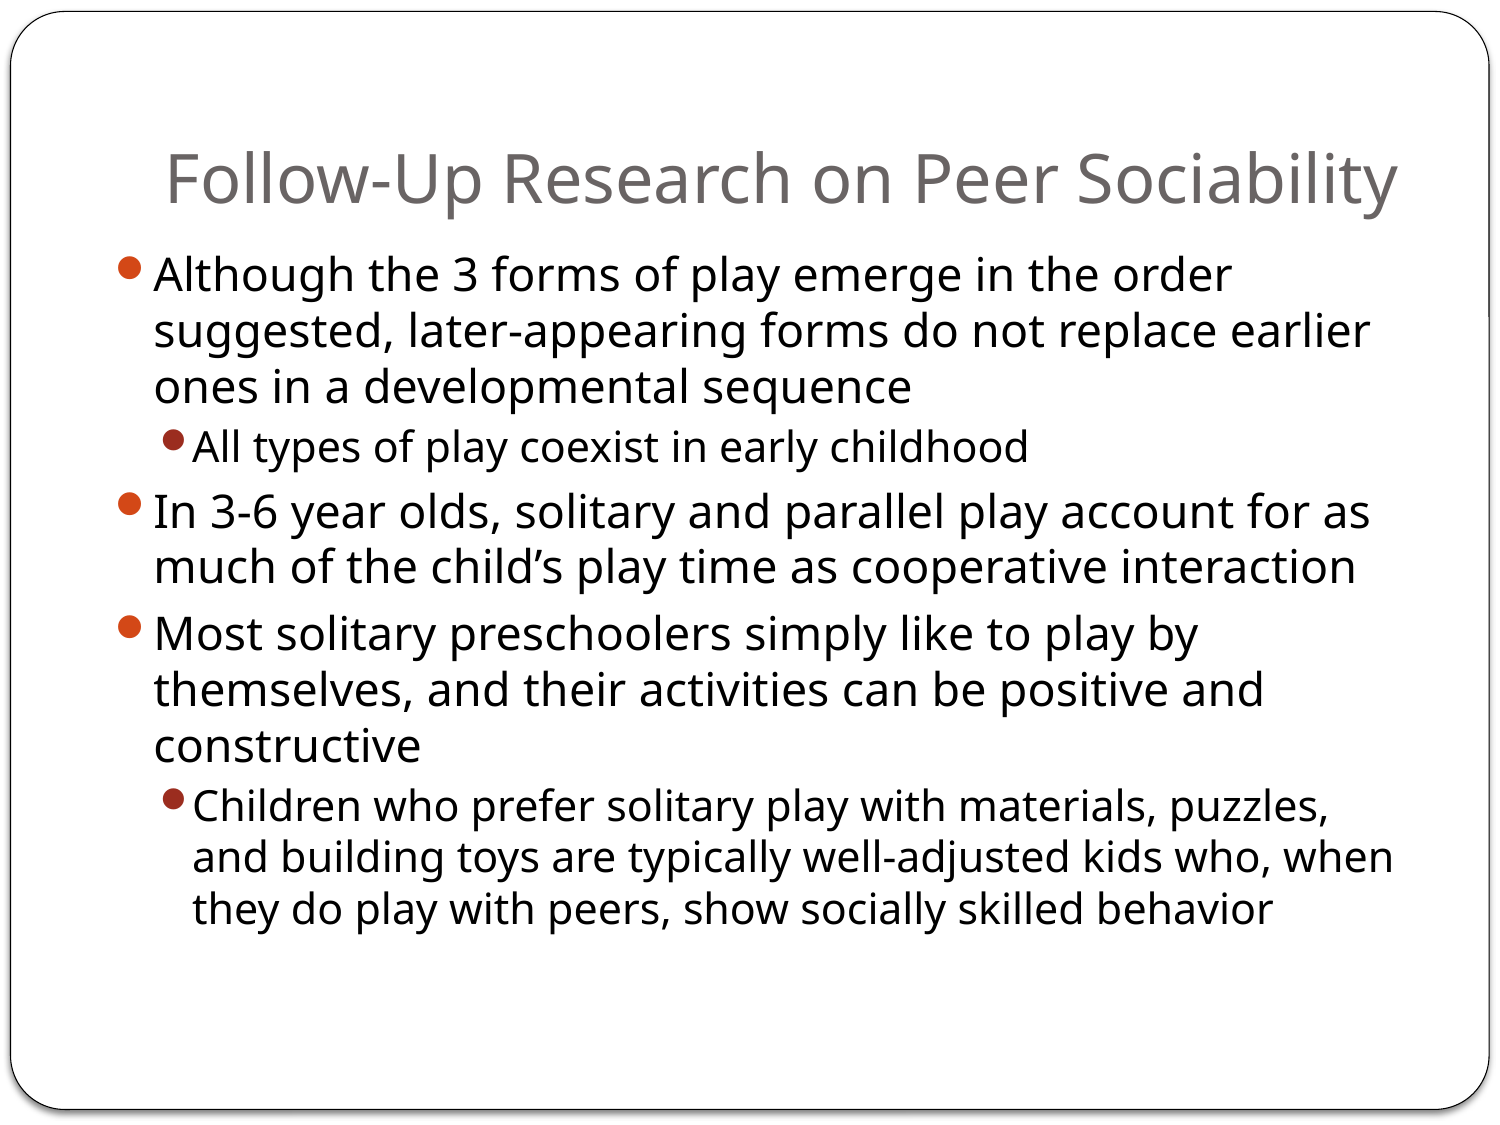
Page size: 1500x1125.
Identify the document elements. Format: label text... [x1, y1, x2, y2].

list Although the 3 forms of play emerge in the order suggested, later-appearing forms do not replace earlier ones in a developmental sequence All types of play coexist in early childhood In 3-6 year olds, solitary and parallel play account for as much of the child’s play time as cooperative interaction Most solitary preschoolers simply like to play by themselves, and their activities can be positive and constructive Children who prefer solitary play with materials, puzzles, and building toys are typically well-adjusted kids who, when they do play with peers, show socially skilled behavior [99, 237, 1425, 988]
title Follow-Up Research on Peer Sociability [150, 45, 1425, 233]
